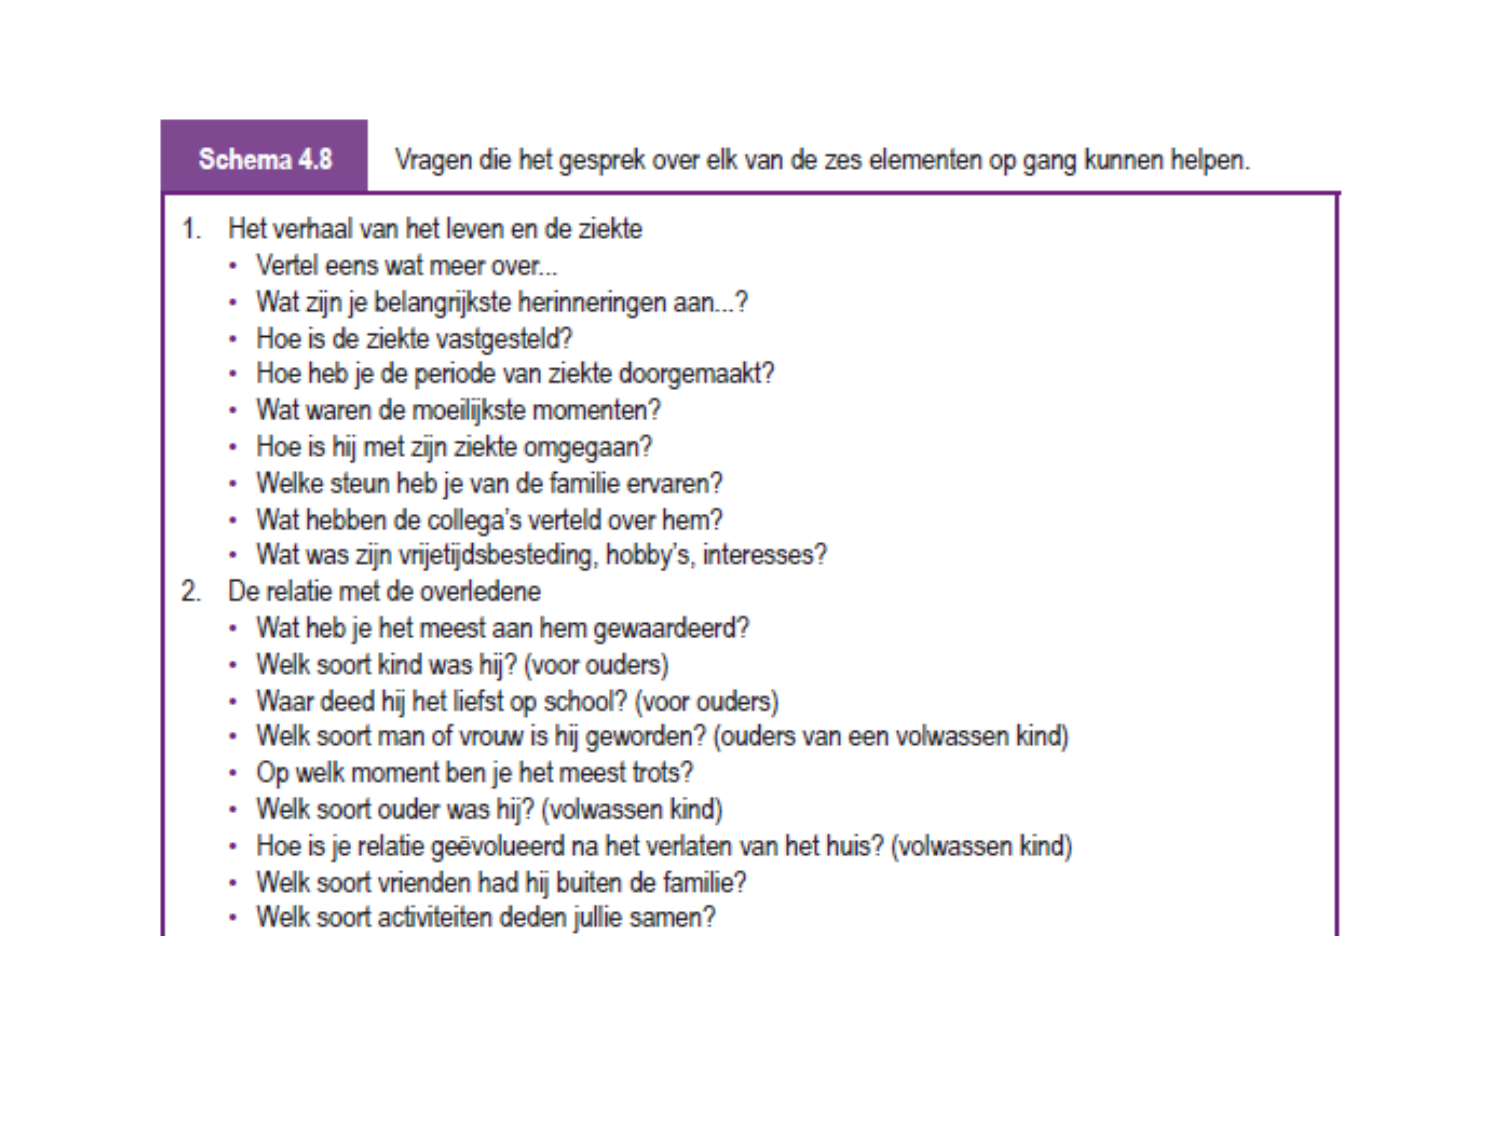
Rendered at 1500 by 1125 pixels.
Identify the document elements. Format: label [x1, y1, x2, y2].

picture [159, 117, 1344, 936]
